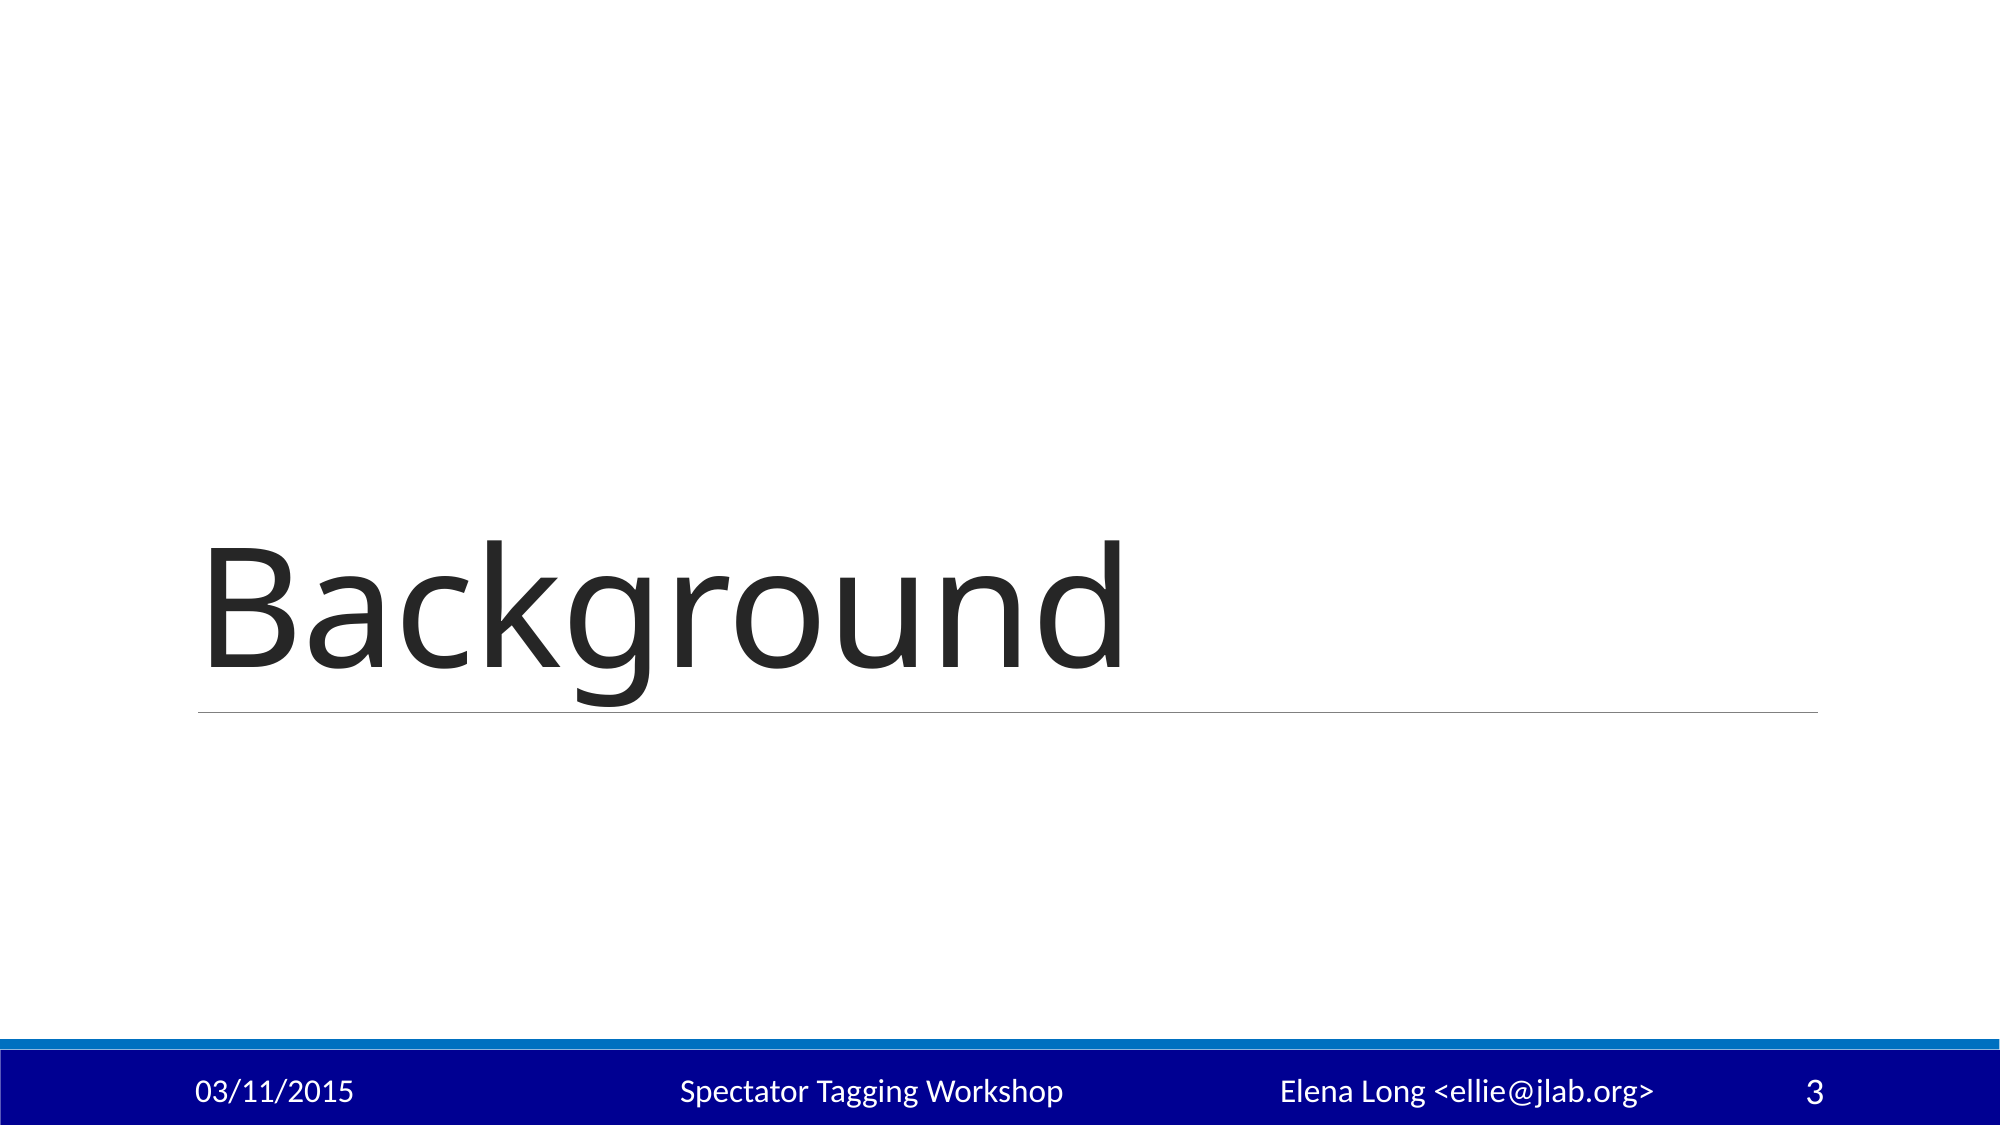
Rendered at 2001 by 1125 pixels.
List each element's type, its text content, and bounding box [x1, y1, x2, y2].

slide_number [180, 1059, 586, 1120]
footer Spectator Tagging Workshop Elena Long <ellie@jlab.org> [604, 1059, 1731, 1120]
title Background [180, 124, 1830, 710]
slide_number 3 [1731, 1059, 1840, 1120]
